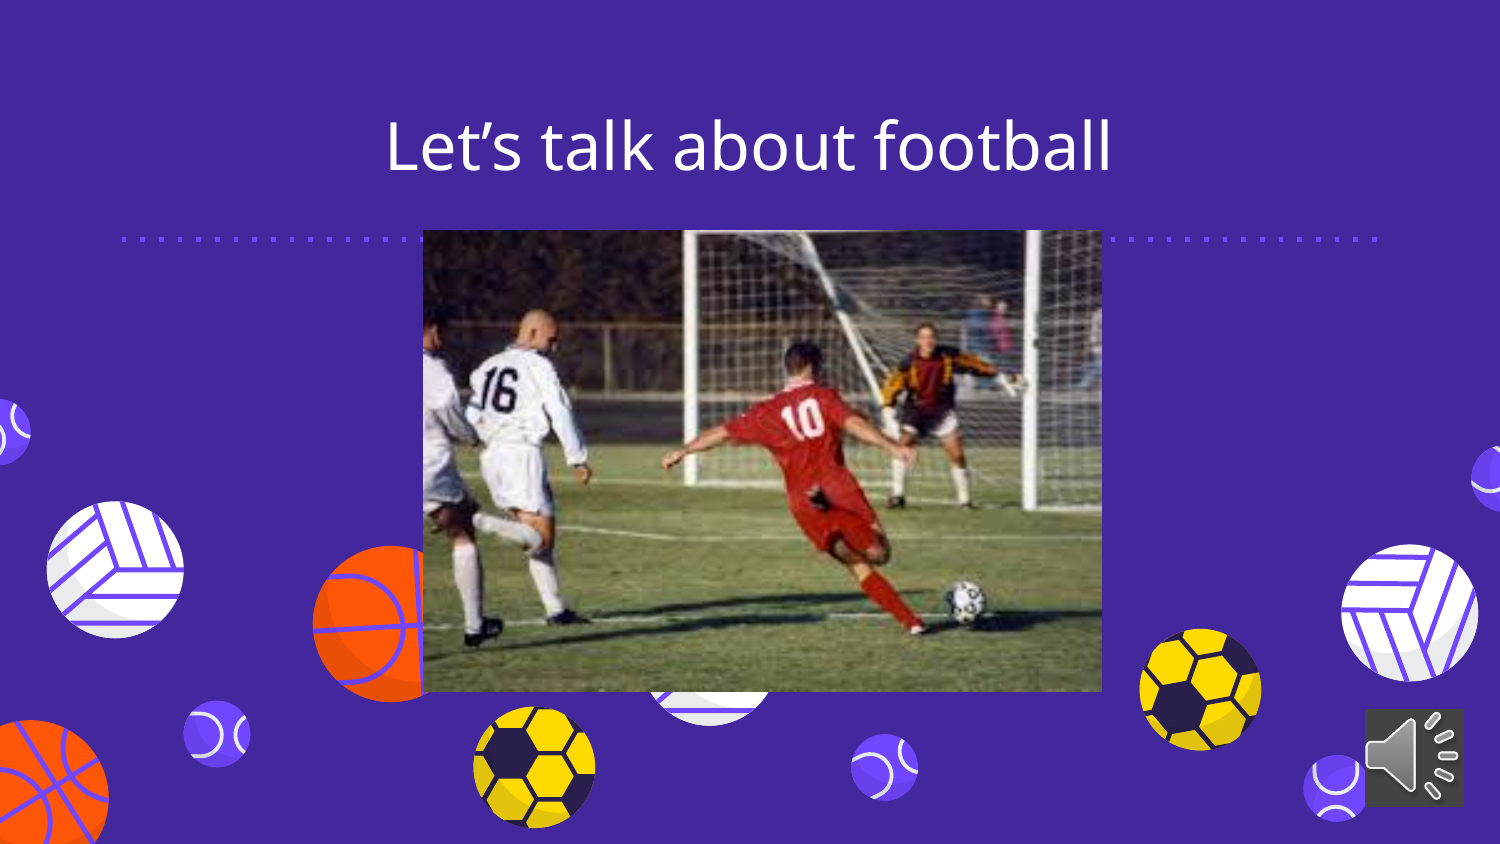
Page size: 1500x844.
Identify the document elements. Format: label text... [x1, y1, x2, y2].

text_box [0, 398, 31, 466]
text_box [312, 545, 470, 703]
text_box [1341, 544, 1479, 682]
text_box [183, 700, 251, 768]
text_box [473, 706, 596, 829]
picture [1364, 708, 1465, 809]
title Let’s talk about football [118, 88, 1382, 183]
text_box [0, 719, 109, 844]
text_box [640, 699, 779, 726]
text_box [1303, 754, 1371, 823]
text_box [1470, 445, 1500, 513]
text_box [851, 733, 919, 801]
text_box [1139, 628, 1262, 751]
picture [423, 230, 1103, 692]
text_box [46, 501, 184, 639]
